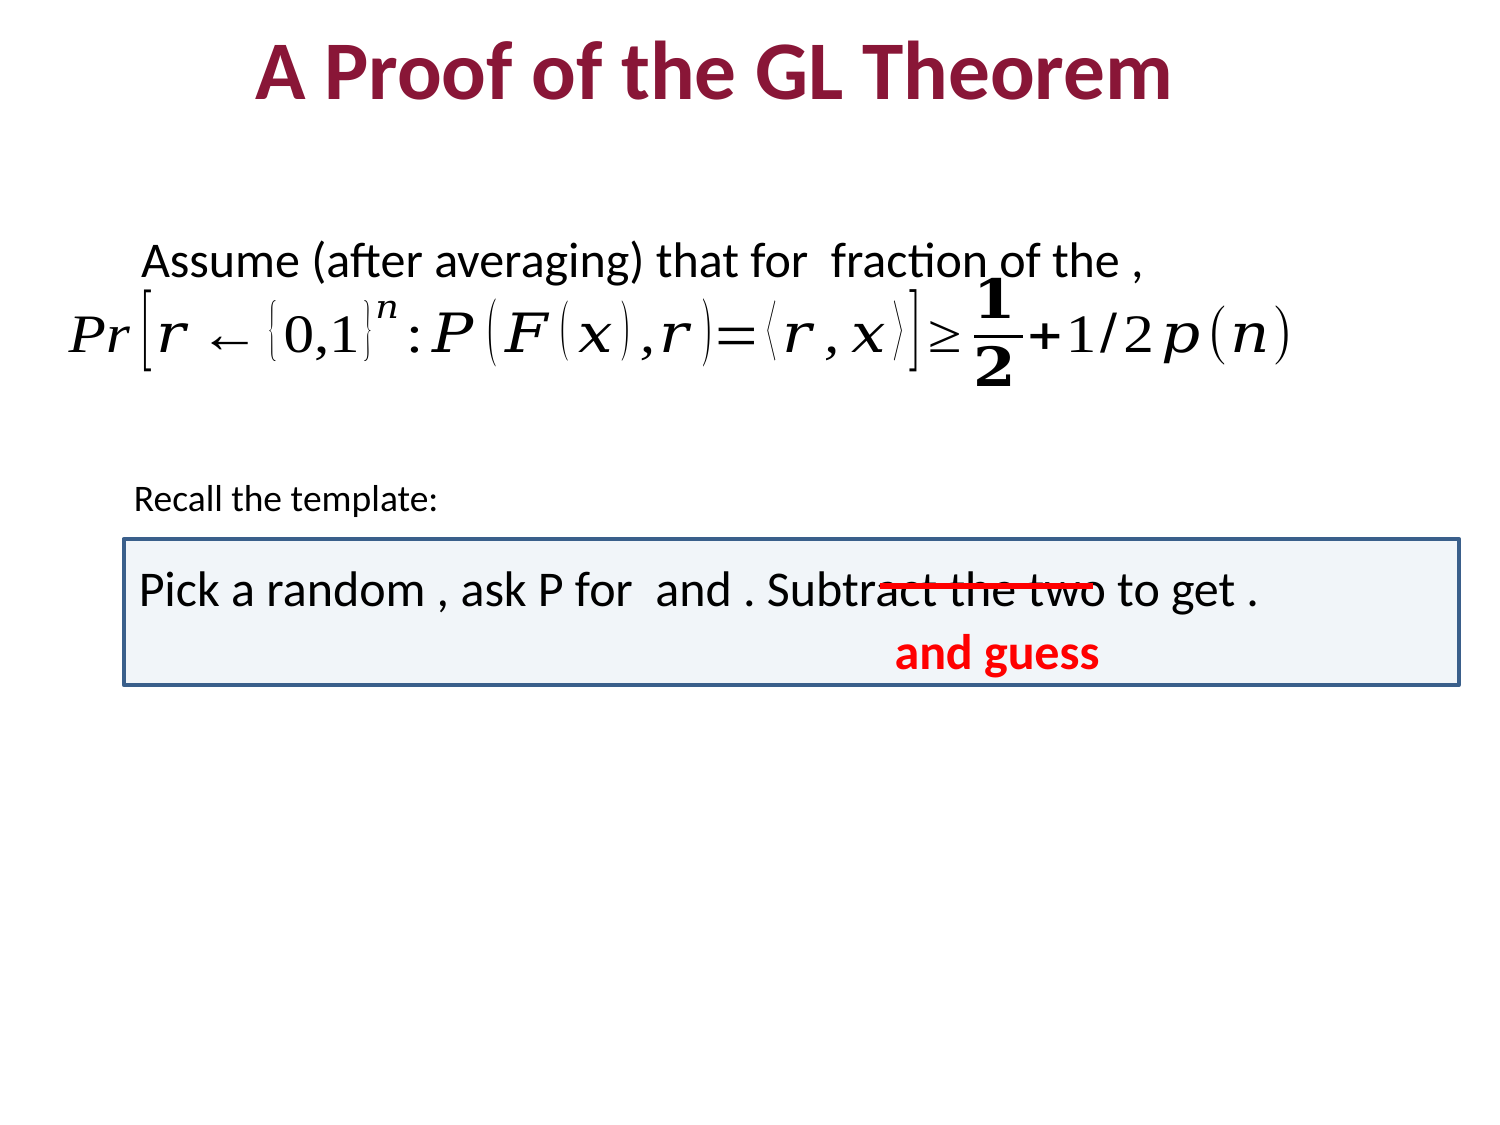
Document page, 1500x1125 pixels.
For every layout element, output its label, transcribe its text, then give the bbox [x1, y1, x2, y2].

text_box [122, 537, 1461, 687]
text_box Recall the template: [119, 466, 926, 527]
text_box A Proof of the GL Theorem [0, 8, 1430, 139]
